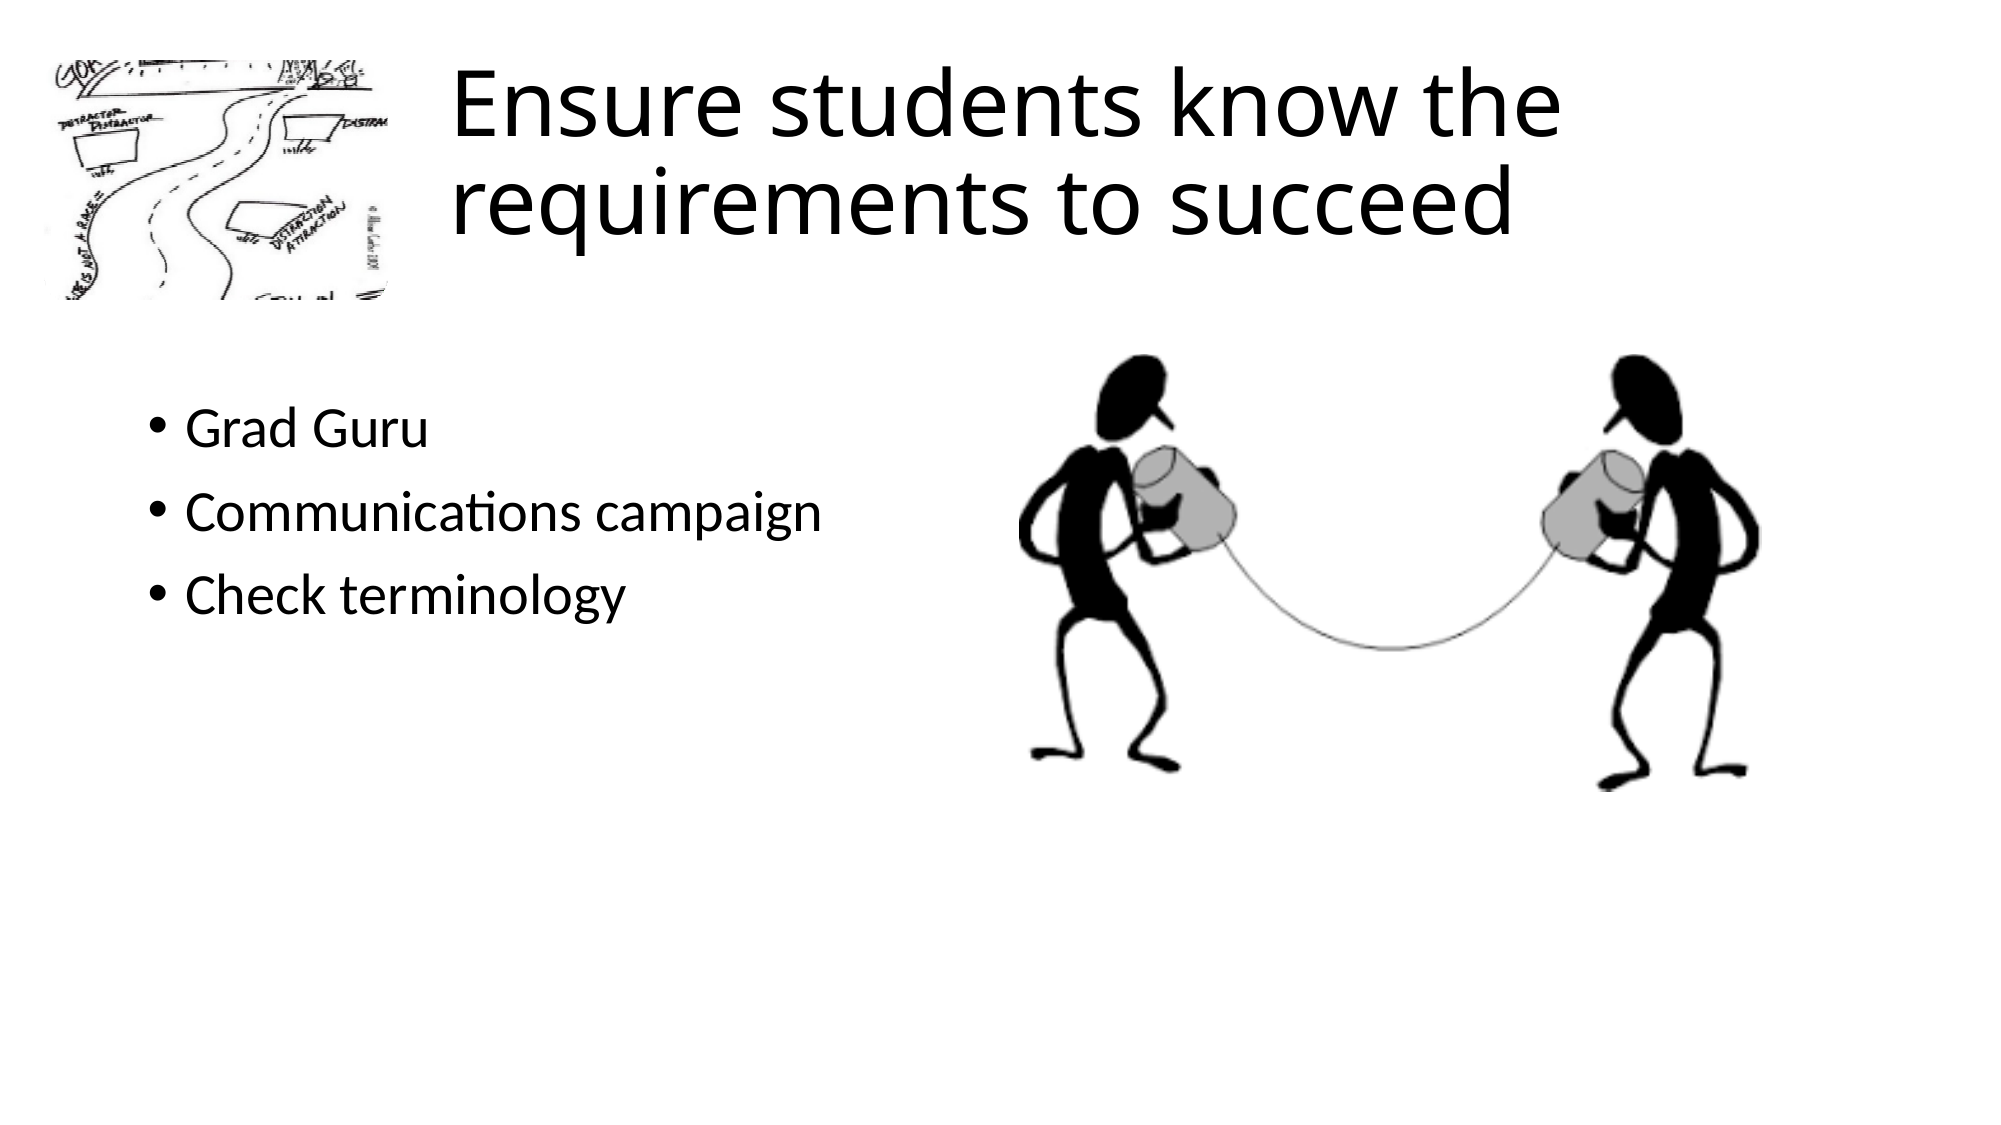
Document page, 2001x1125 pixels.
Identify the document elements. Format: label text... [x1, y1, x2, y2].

list Grad Guru Communications campaign Check terminology [132, 389, 1858, 1104]
picture [1019, 354, 1762, 792]
title Ensure students know the requirements to succeed [434, 47, 2000, 265]
text_box [43, 59, 388, 300]
